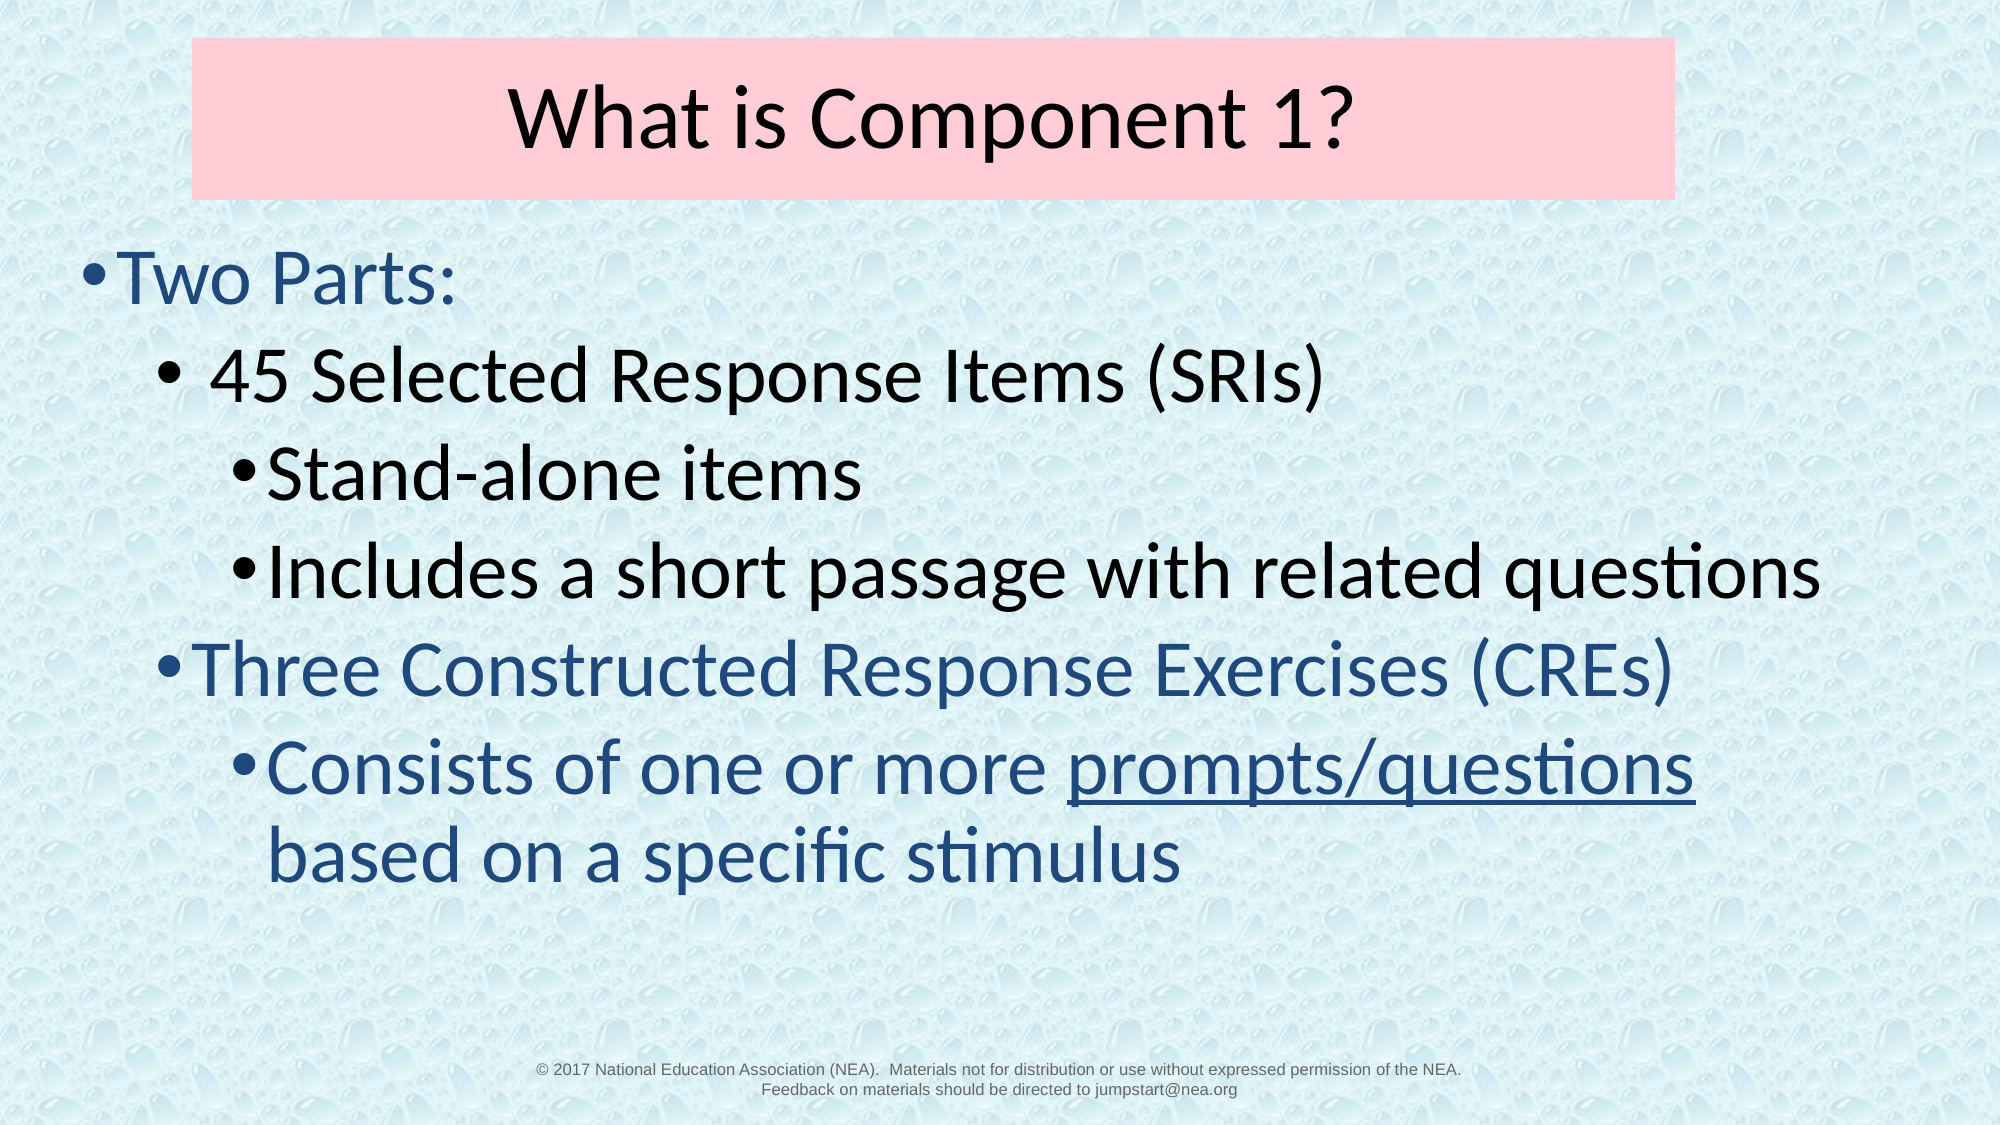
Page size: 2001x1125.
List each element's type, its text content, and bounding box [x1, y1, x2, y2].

list Two Parts: 45 Selected Response Items (SRIs) Stand-alone items Includes a short passage with related questions Three Constructed Response Exercises (CREs) Consists of one or more prompts/questions based on a specific stimulus [63, 226, 1882, 1115]
text_box © 2017 National Education Association (NEA). Materials not for distribution or use without expressed permission of the NEA. Feedback on materials should be directed to jumpstart@nea.org [249, 1051, 1750, 1108]
title What is Component 1? [191, 37, 1675, 200]
